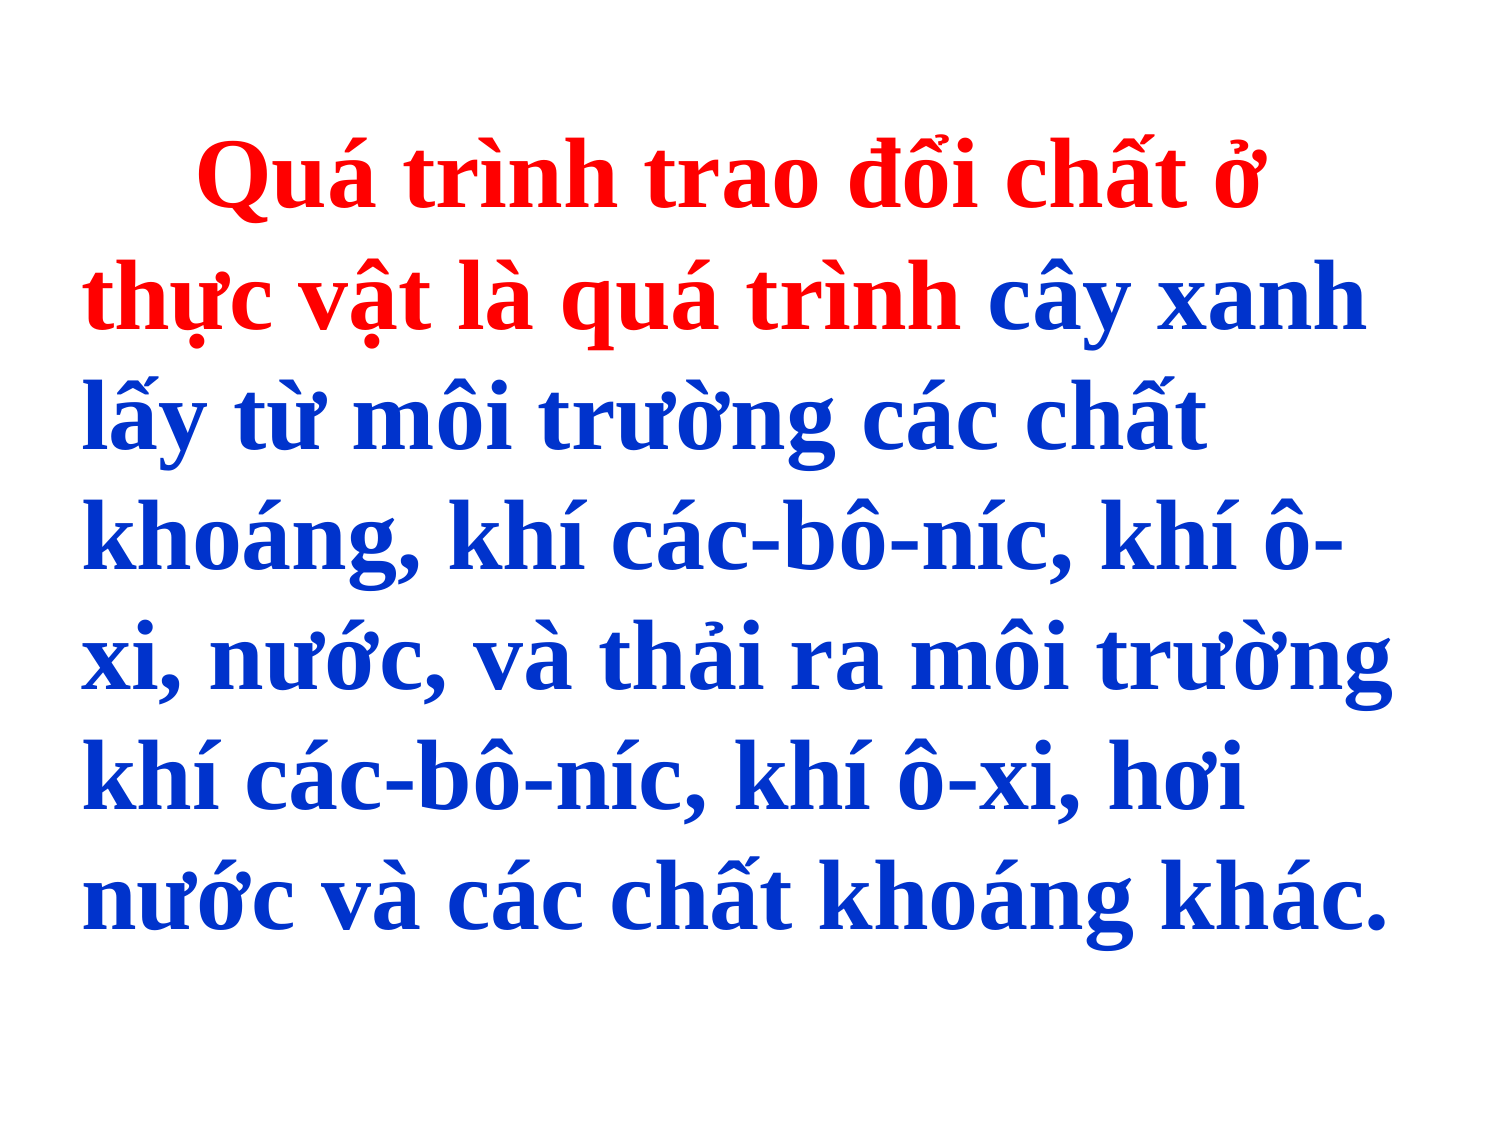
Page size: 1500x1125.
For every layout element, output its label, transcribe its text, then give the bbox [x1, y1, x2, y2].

text_box Quá trình trao đổi chất ở thực vật là quá trình cây xanh lấy từ môi trường các chất khoáng, khí các-bô-níc, khí ô-xi, nước, và thải ra môi trường khí các-bô-níc, khí ô-xi, hơi nước và các chất khoáng khác. [66, 87, 1442, 957]
